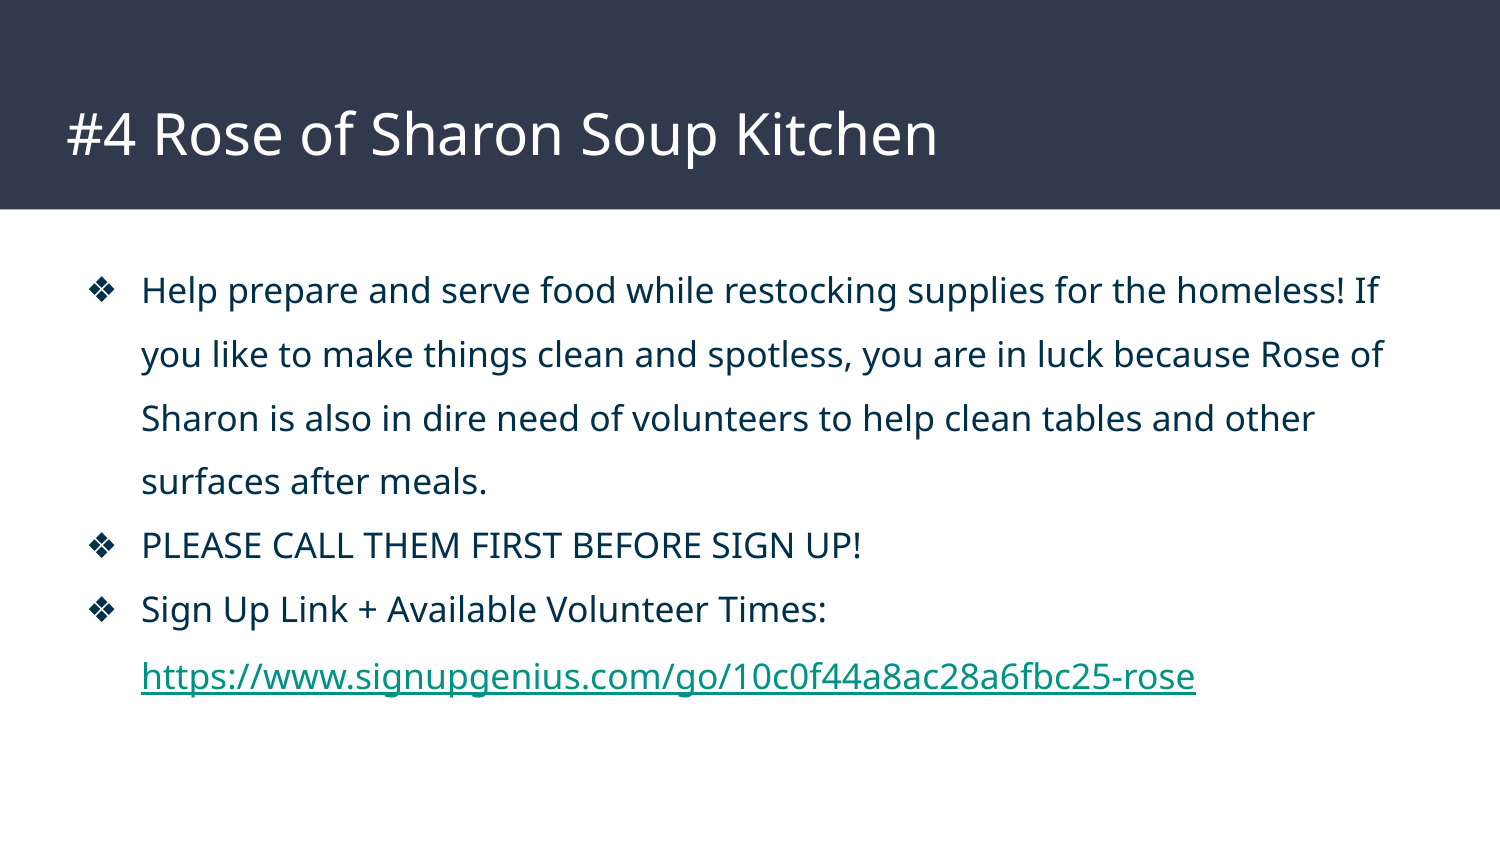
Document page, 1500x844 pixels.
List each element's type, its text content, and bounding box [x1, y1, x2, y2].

list Help prepare and serve food while restocking supplies for the homeless! If you like to make things clean and spotless, you are in luck because Rose of Sharon is also in dire need of volunteers to help clean tables and other surfaces after meals. PLEASE CALL THEM FIRST BEFORE SIGN UP! Sign Up Link + Available Volunteer Times: https://www.signupgenius.com/go/10c0f44a8ac28a6fbc25-rose [51, 231, 1449, 820]
title #4 Rose of Sharon Soup Kitchen [51, 82, 1449, 185]
